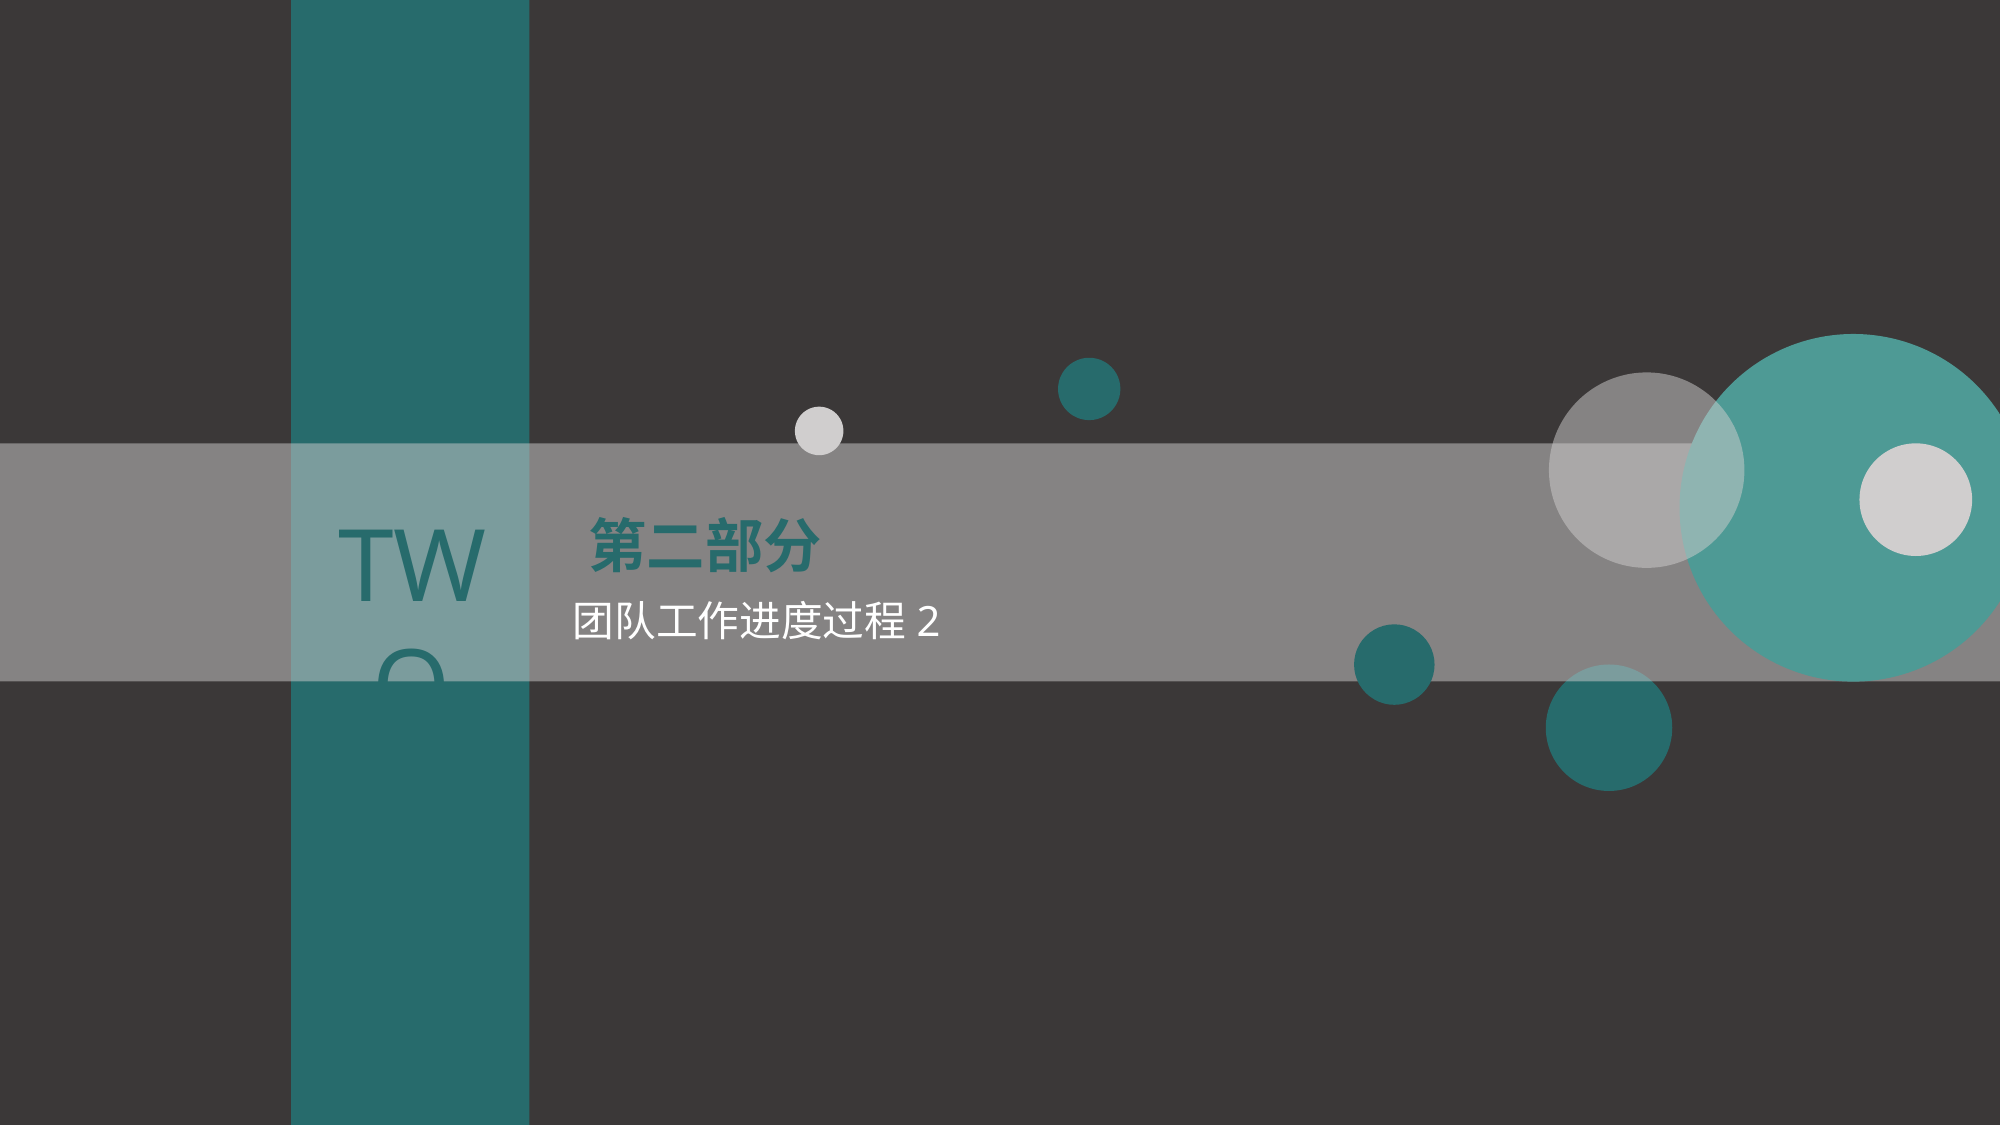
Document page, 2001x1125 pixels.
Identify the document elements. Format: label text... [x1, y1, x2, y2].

text_box TWO [294, 493, 530, 749]
text_box [793, 405, 845, 457]
text_box [1353, 623, 1436, 706]
text_box [290, 0, 530, 442]
text_box [1056, 356, 1122, 422]
text_box [1869, 605, 2000, 683]
text_box [1686, 332, 2000, 683]
text_box [290, 683, 530, 1125]
text_box [1547, 371, 1746, 569]
text_box 第二部分 [573, 501, 1015, 587]
text_box 团队工作进度过程2 [529, 587, 1282, 652]
text_box [1544, 683, 1674, 793]
text_box [0, 442, 1838, 683]
text_box [1858, 442, 1974, 558]
